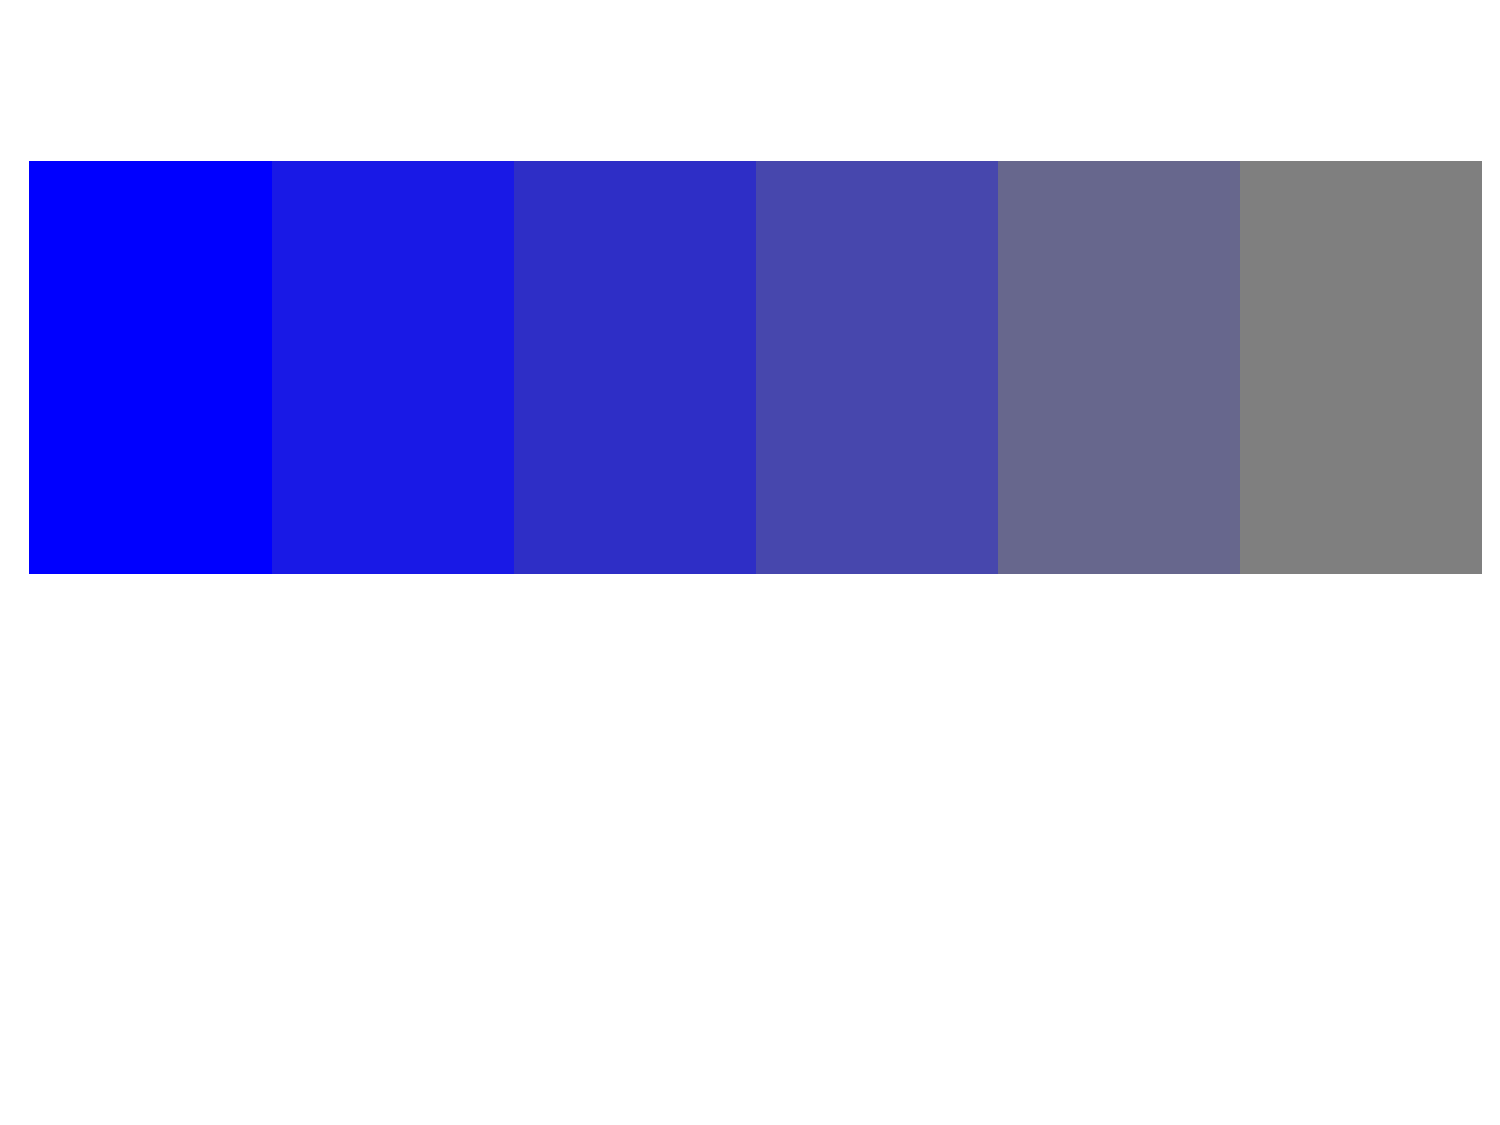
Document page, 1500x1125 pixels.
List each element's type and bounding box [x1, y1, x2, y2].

table_header [756, 161, 998, 574]
table_header [998, 161, 1240, 574]
table_header [272, 161, 514, 574]
table_header [29, 161, 272, 574]
table_header [514, 161, 756, 574]
table_header [1240, 161, 1482, 574]
